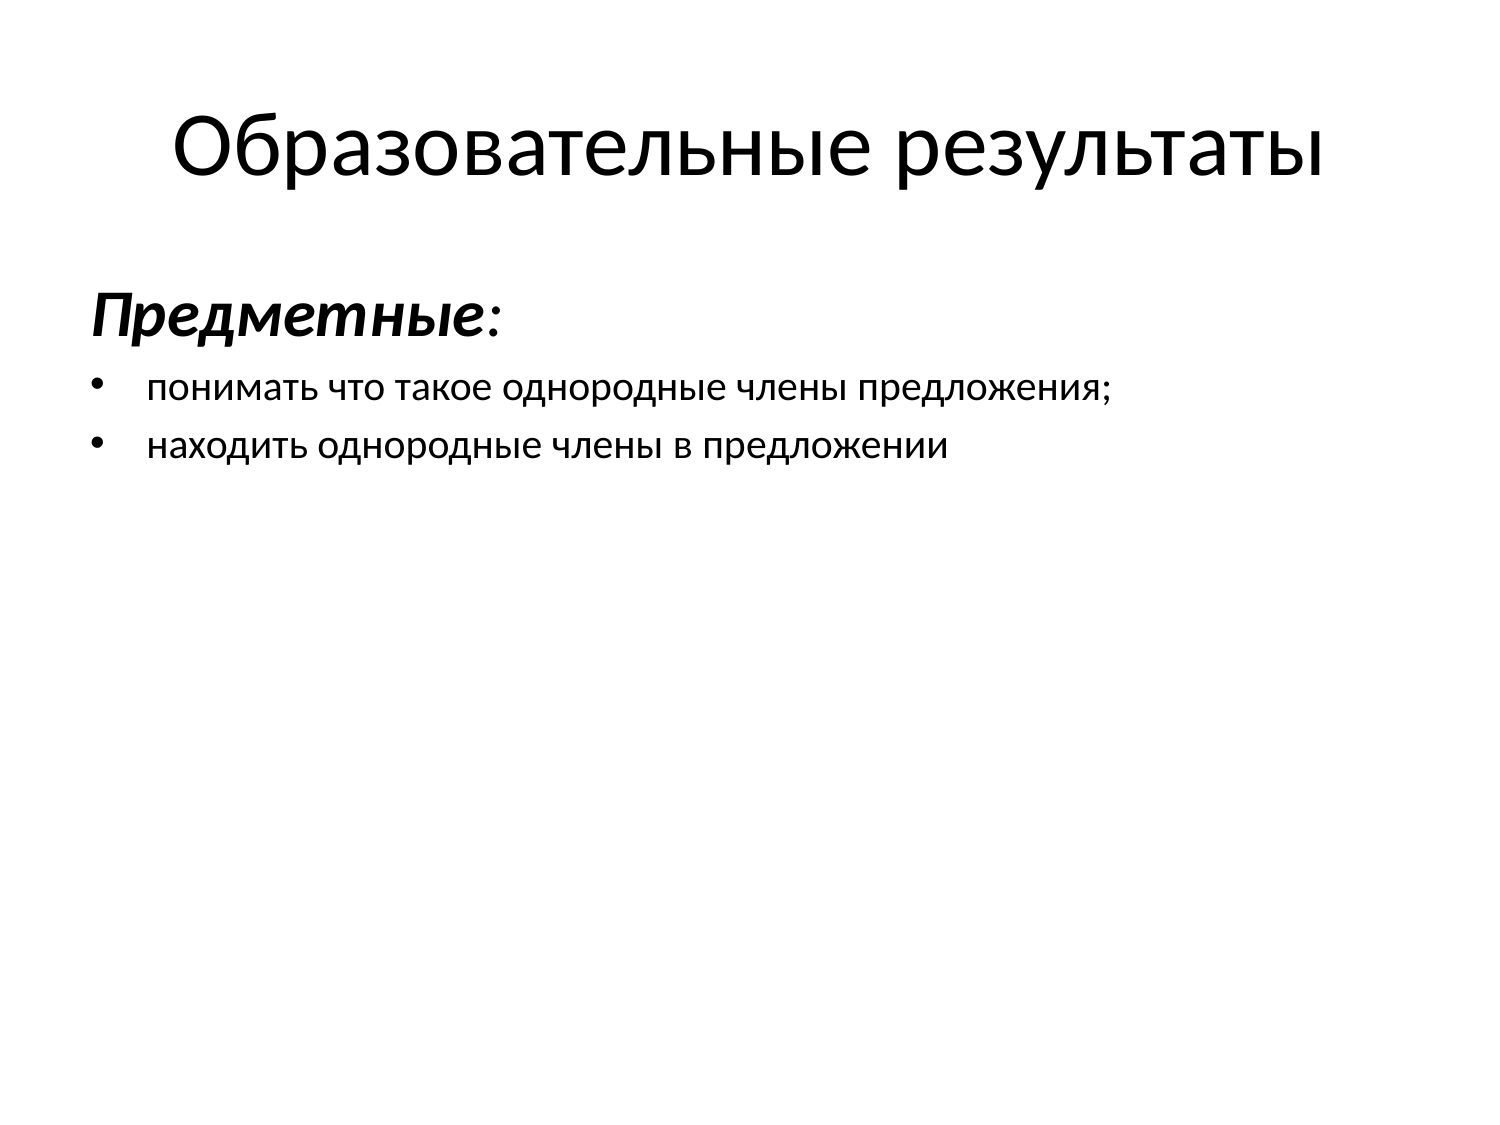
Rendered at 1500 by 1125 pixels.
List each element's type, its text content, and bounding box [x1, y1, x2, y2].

title Образовательные результаты [75, 45, 1425, 233]
list Предметные: понимать что такое однородные члены предложения; находить однородные члены в предложении [75, 262, 1425, 1005]
